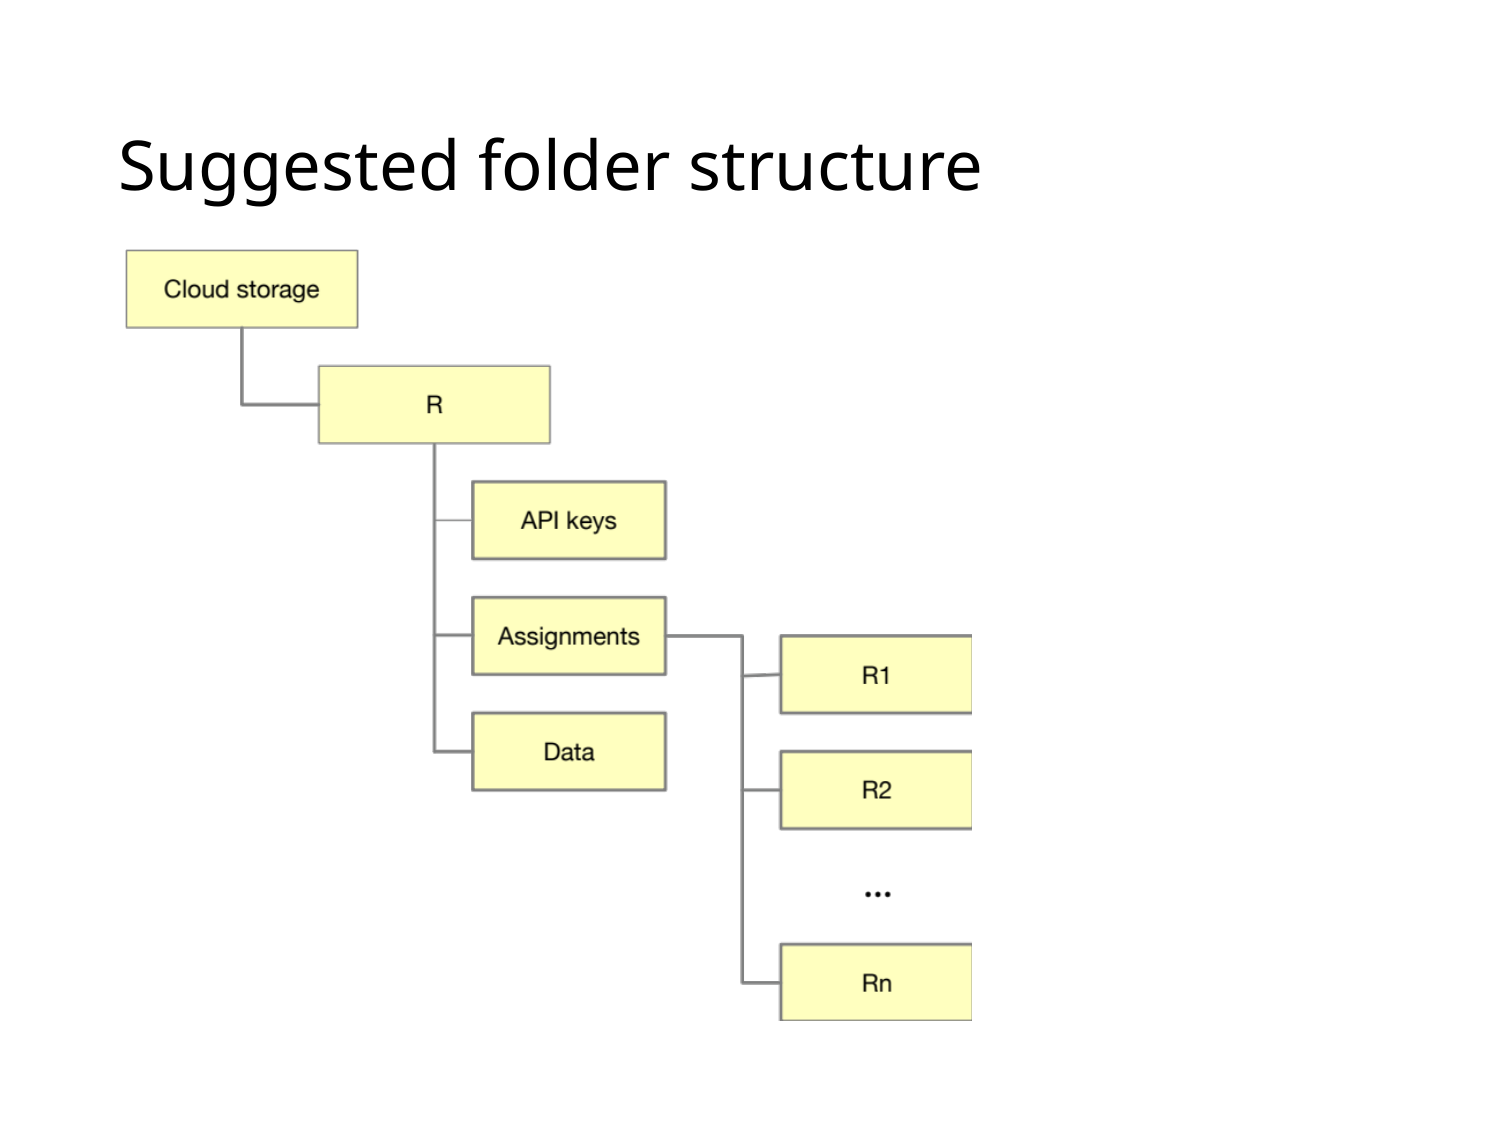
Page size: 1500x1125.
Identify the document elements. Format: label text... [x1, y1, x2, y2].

title Suggested folder structure [103, 59, 1397, 278]
picture [124, 249, 972, 1021]
